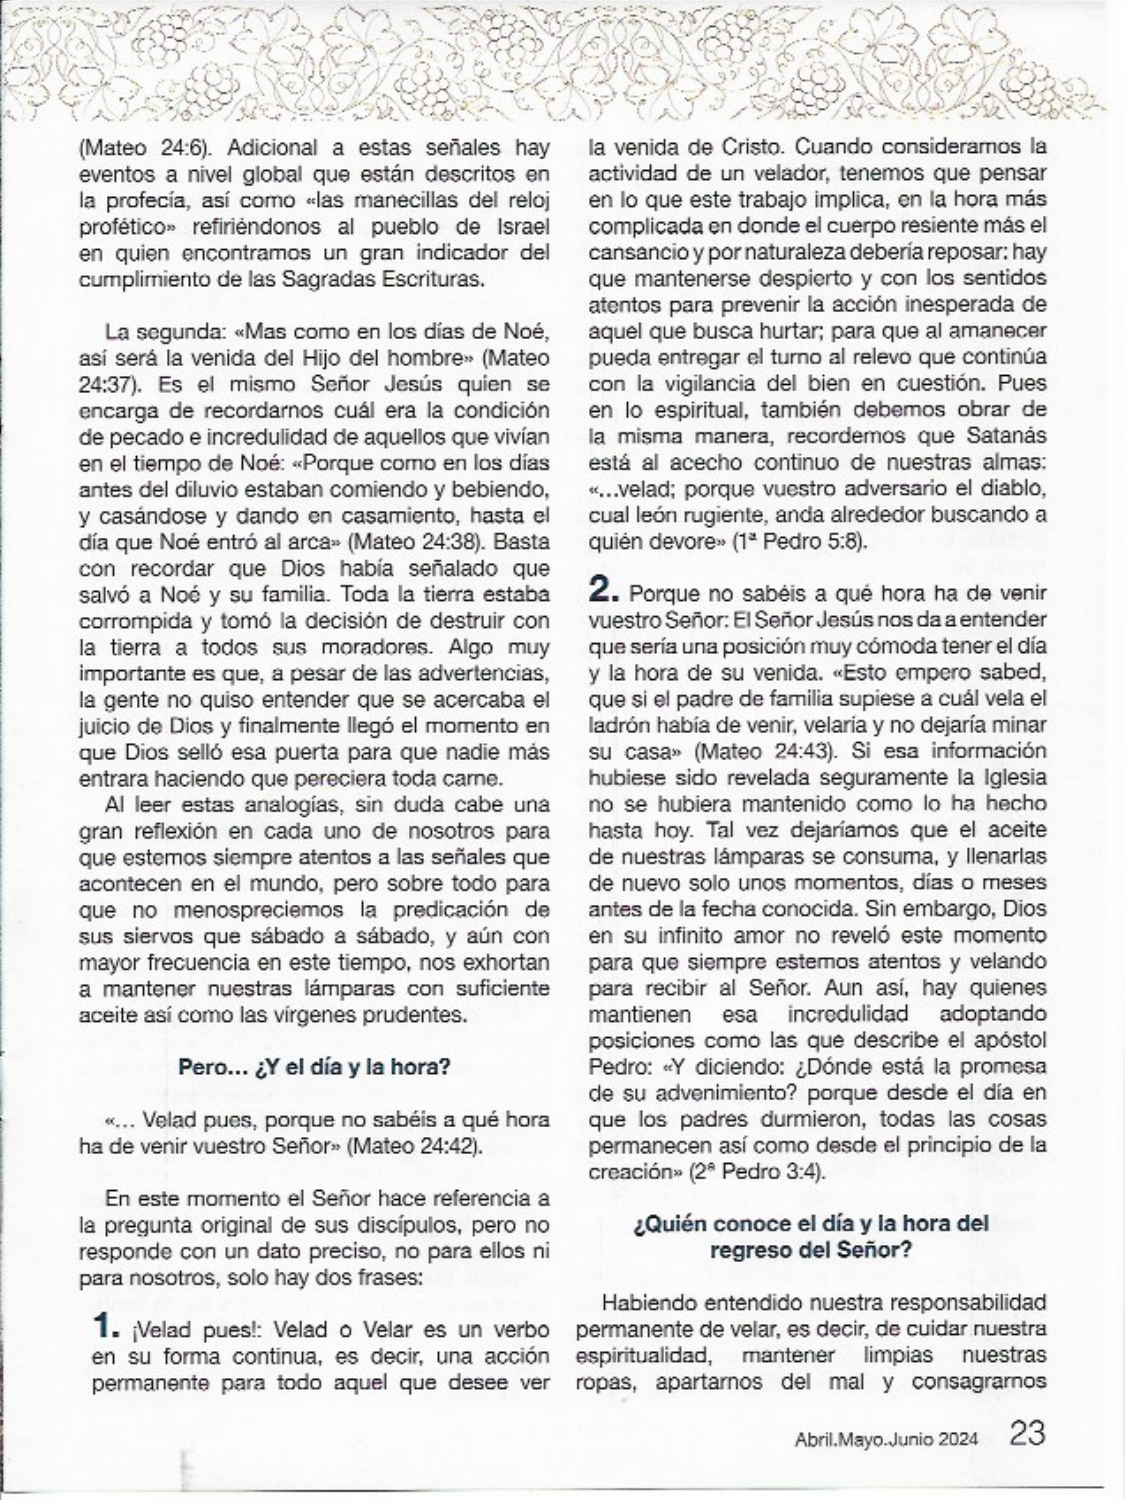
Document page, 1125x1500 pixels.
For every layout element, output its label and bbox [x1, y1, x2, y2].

list [0, 0, 1125, 1500]
